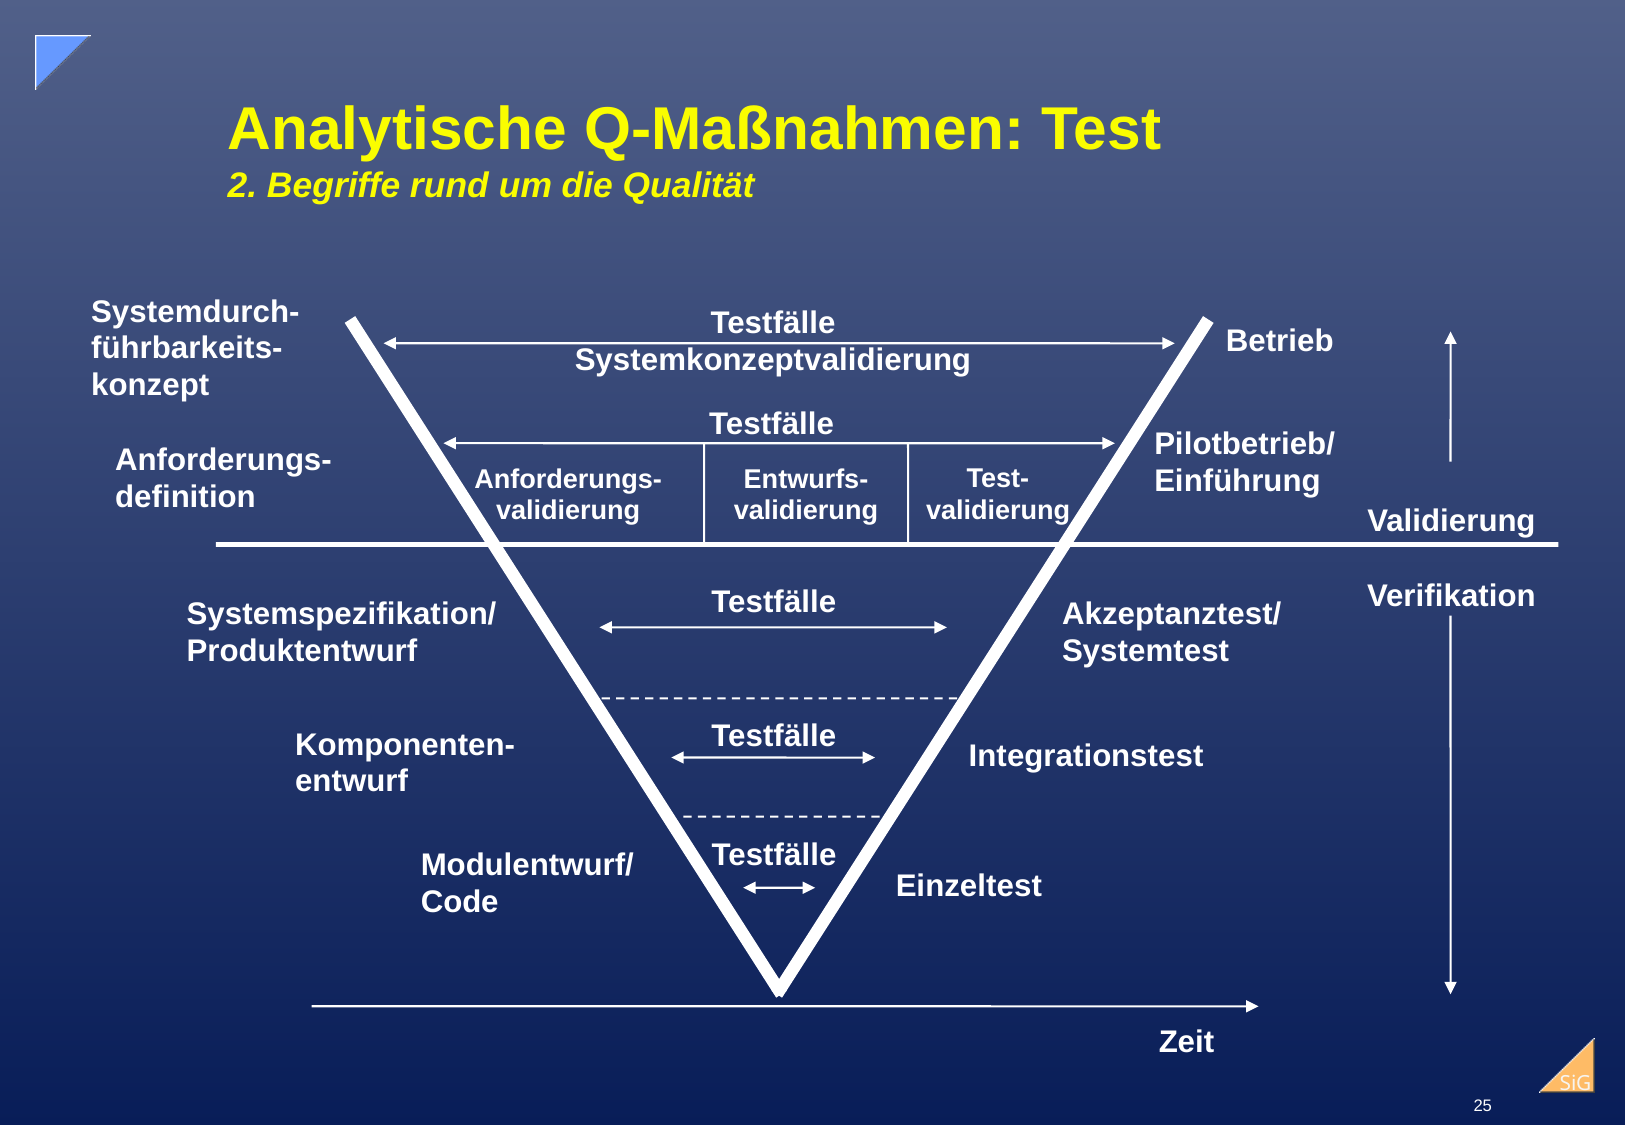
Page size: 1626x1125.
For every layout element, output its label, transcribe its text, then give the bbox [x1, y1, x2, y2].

text_box Betrieb [1218, 319, 1342, 363]
text_box [1444, 615, 1457, 995]
text_box Testfälle Systemkonzeptvalidierung [567, 301, 979, 381]
text_box Testfälle [704, 833, 845, 876]
text_box Zeit [1151, 1020, 1222, 1063]
text_box Test- validierung [918, 459, 1078, 529]
text_box Komponenten- entwurf [287, 722, 524, 802]
text_box Testfälle [701, 402, 842, 445]
text_box Pilotbetrieb/ Einführung [1146, 422, 1343, 502]
text_box [671, 751, 875, 764]
text_box Integrationstest [961, 734, 1212, 777]
text_box [743, 881, 816, 894]
picture [1539, 1038, 1595, 1093]
text_box Einzeltest [888, 864, 1050, 907]
text_box [909, 437, 1115, 450]
text_box Systemspezifikation/ Produktentwurf [179, 592, 505, 672]
text_box Anforderungs- definition [107, 438, 340, 518]
picture [35, 35, 91, 90]
text_box Testfälle [703, 580, 845, 623]
title Analytische Q-Maßnahmen: Test 2. Begriffe rund um die Qualität [220, 90, 1172, 209]
text_box Anforderungs- validierung [466, 459, 670, 530]
text_box [311, 1000, 1259, 1013]
text_box Validierung Verifikation [1359, 545, 1544, 616]
text_box Modulentwurf/ Code [413, 843, 642, 923]
text_box Validierung Verifikation [1359, 459, 1544, 544]
text_box Akzeptanztest/ Systemtest [1054, 592, 1290, 672]
text_box Systemdurch- führbarkeits- konzept [83, 290, 308, 406]
text_box Entwurfs- validierung [726, 459, 886, 530]
text_box [1444, 331, 1457, 462]
text_box [383, 337, 567, 350]
text_box [599, 621, 947, 634]
text_box [443, 437, 701, 450]
text_box Testfälle [703, 714, 845, 757]
text_box [979, 337, 1175, 350]
